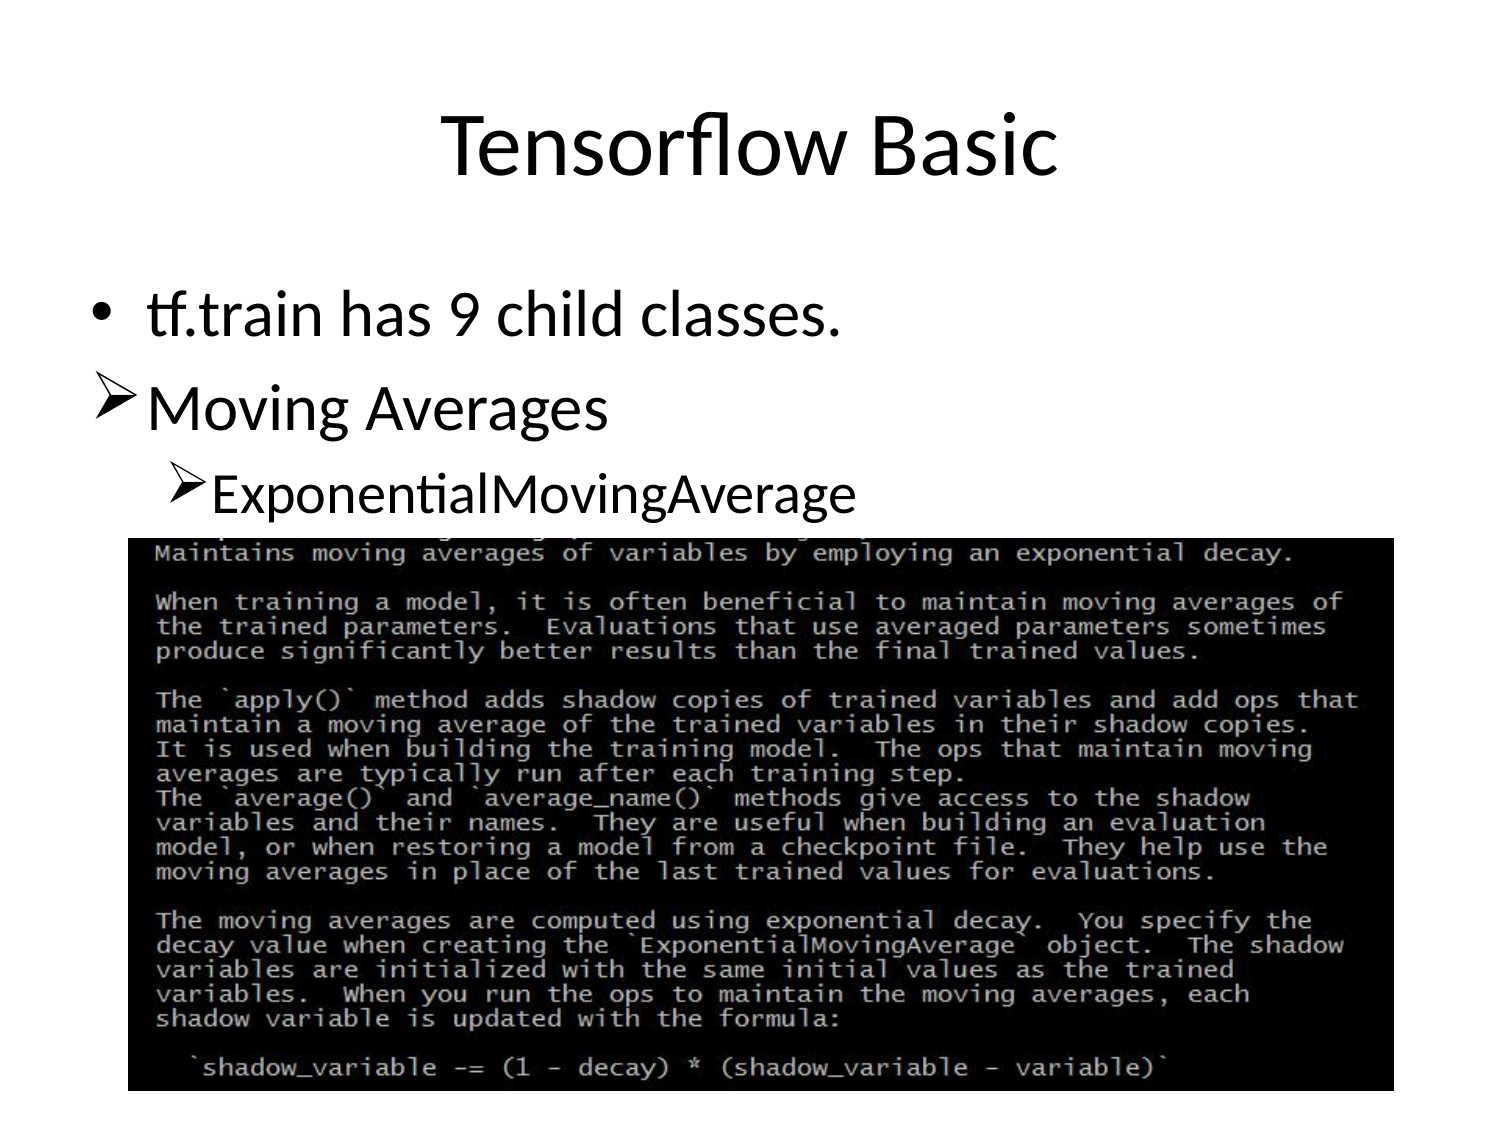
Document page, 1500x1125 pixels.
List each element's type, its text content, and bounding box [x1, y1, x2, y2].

list tf.train has 9 child classes. Moving Averages ExponentialMovingAverage [75, 262, 1425, 1005]
picture [127, 538, 1394, 1092]
title Tensorflow Basic [75, 45, 1425, 233]
